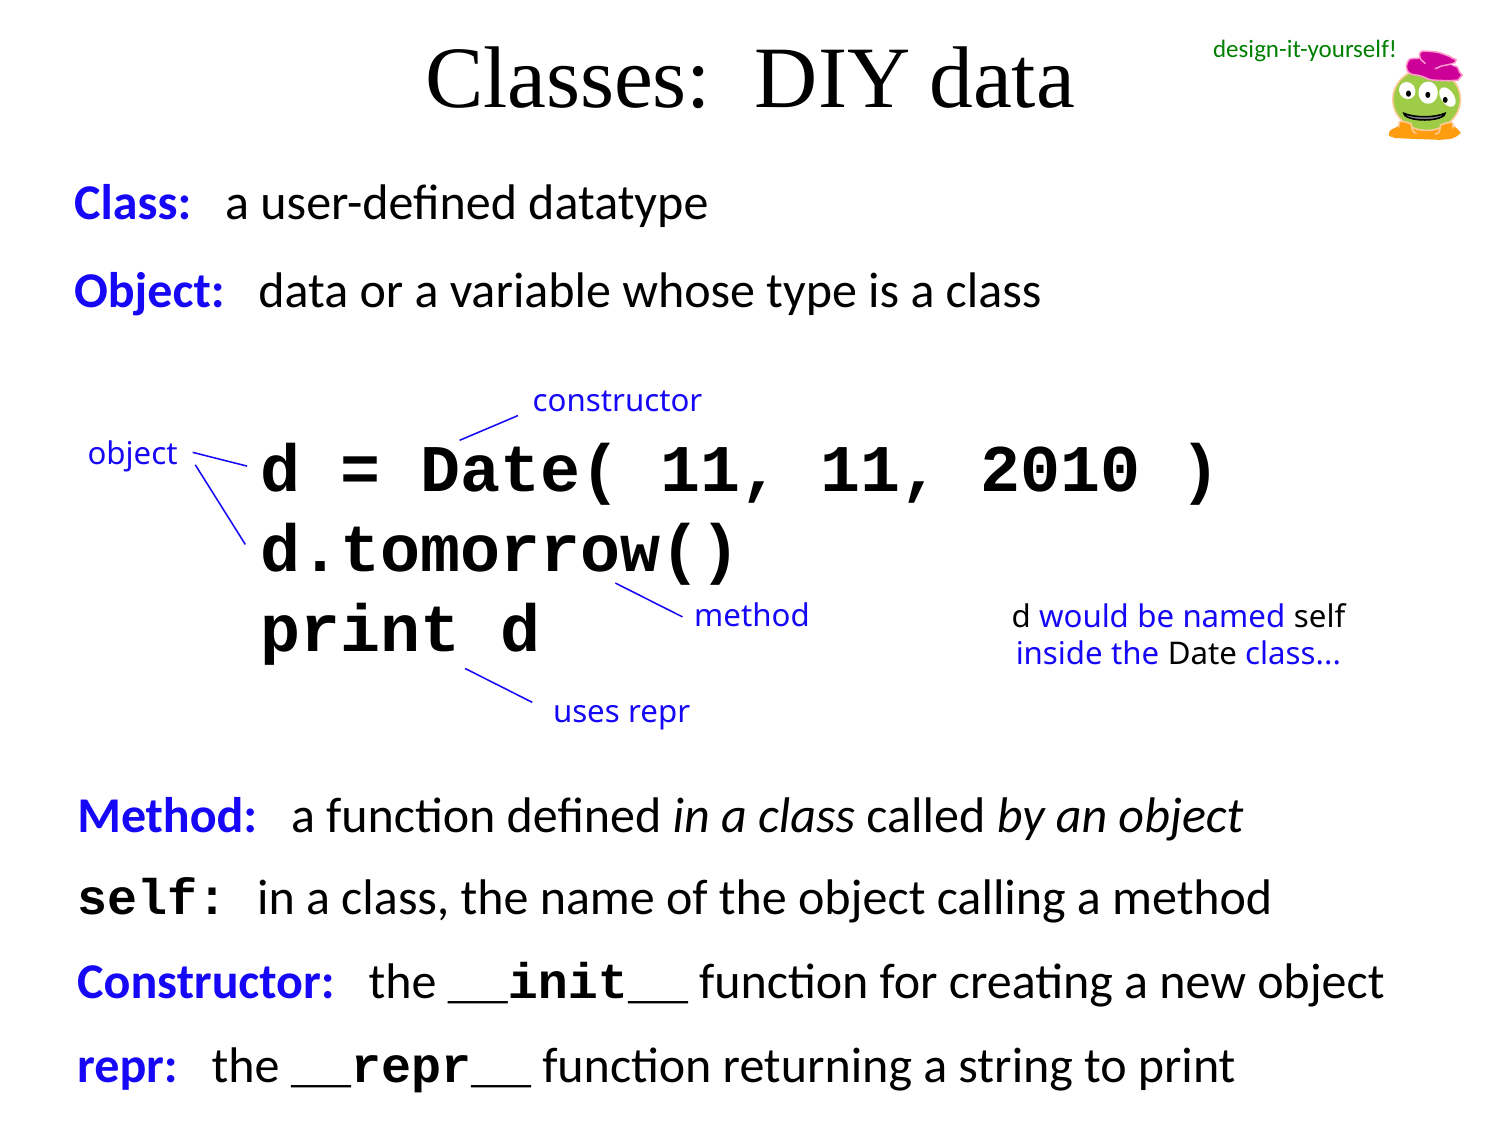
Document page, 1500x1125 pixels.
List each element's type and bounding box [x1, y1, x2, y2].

text_box [62, 1024, 1425, 1100]
text_box [179, 372, 1365, 703]
text_box [62, 774, 1300, 850]
text_box [59, 249, 1297, 325]
text_box [538, 684, 706, 737]
text_box [62, 857, 1425, 933]
text_box [59, 162, 1297, 238]
text_box [125, 12, 1463, 140]
text_box [62, 941, 1425, 1017]
text_box [72, 426, 193, 479]
